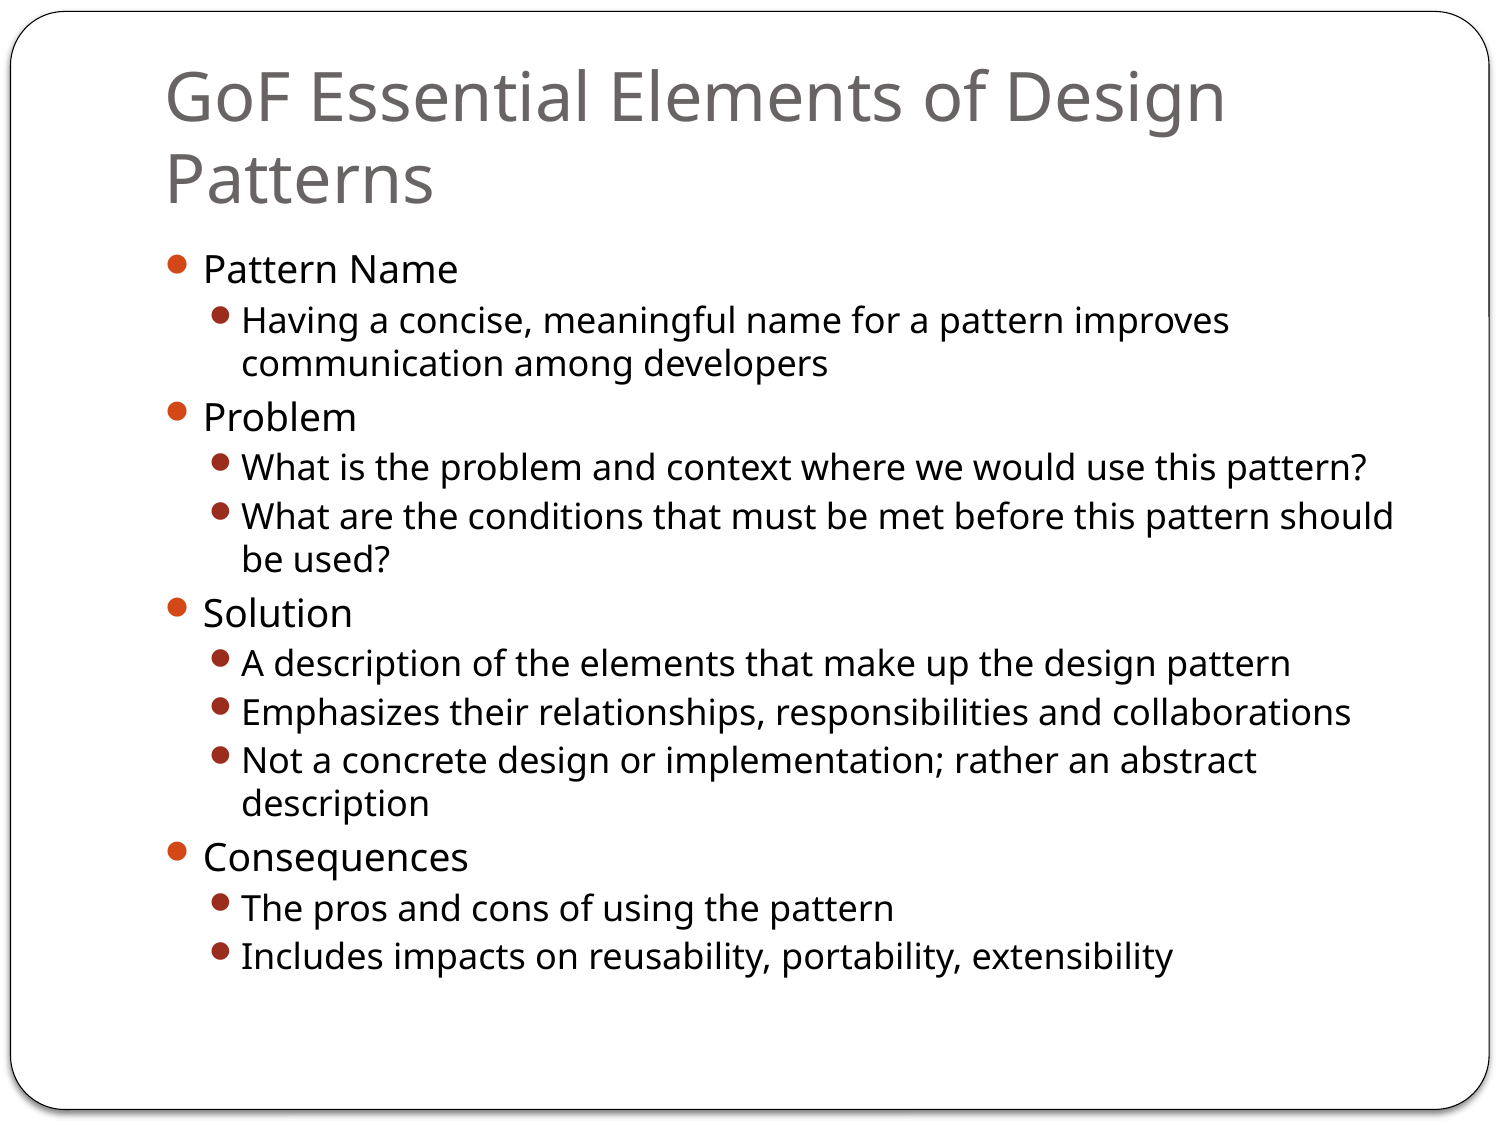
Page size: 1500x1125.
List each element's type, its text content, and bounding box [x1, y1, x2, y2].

title GoF Essential Elements of Design Patterns [150, 45, 1425, 233]
list Pattern Name Having a concise, meaningful name for a pattern improves communication among developers Problem What is the problem and context where we would use this pattern? What are the conditions that must be met before this pattern should be used? Solution A description of the elements that make up the design pattern Emphasizes their relationships, responsibilities and collaborations Not a concrete design or implementation; rather an abstract description Consequences The pros and cons of using the pattern Includes impacts on reusability, portability, extensibility [150, 237, 1425, 988]
